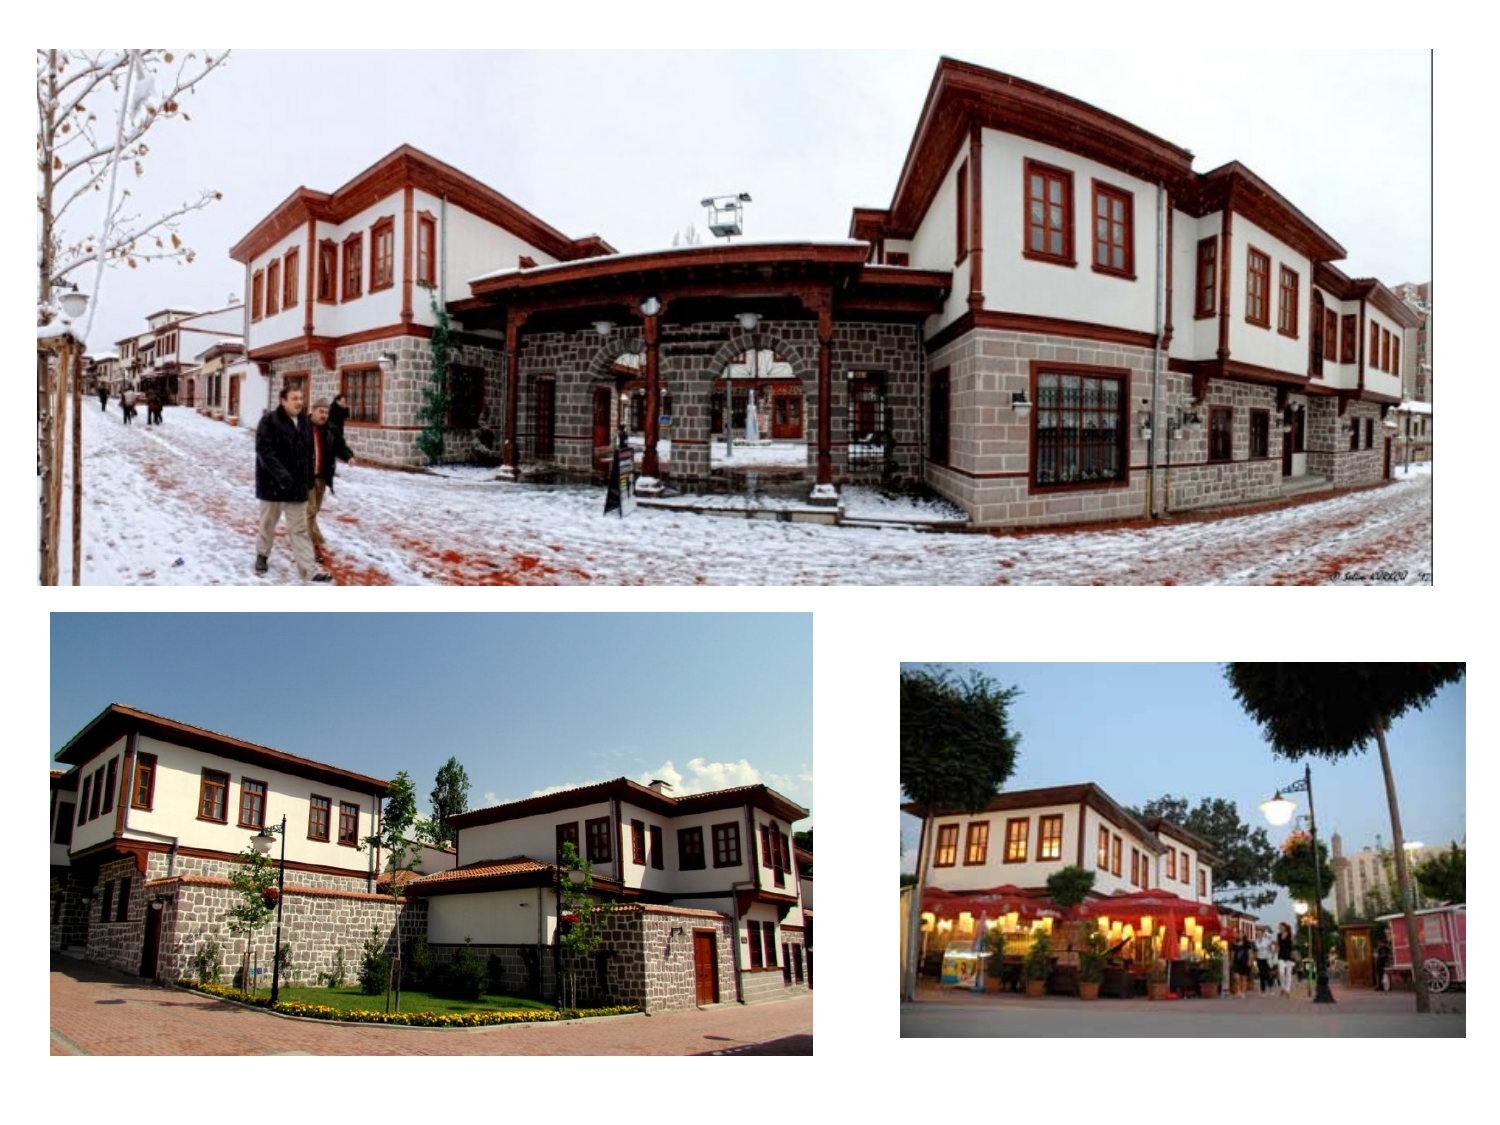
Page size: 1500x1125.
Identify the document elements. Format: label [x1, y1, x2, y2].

picture [37, 49, 1434, 587]
picture [899, 662, 1466, 1038]
picture [49, 612, 813, 1056]
